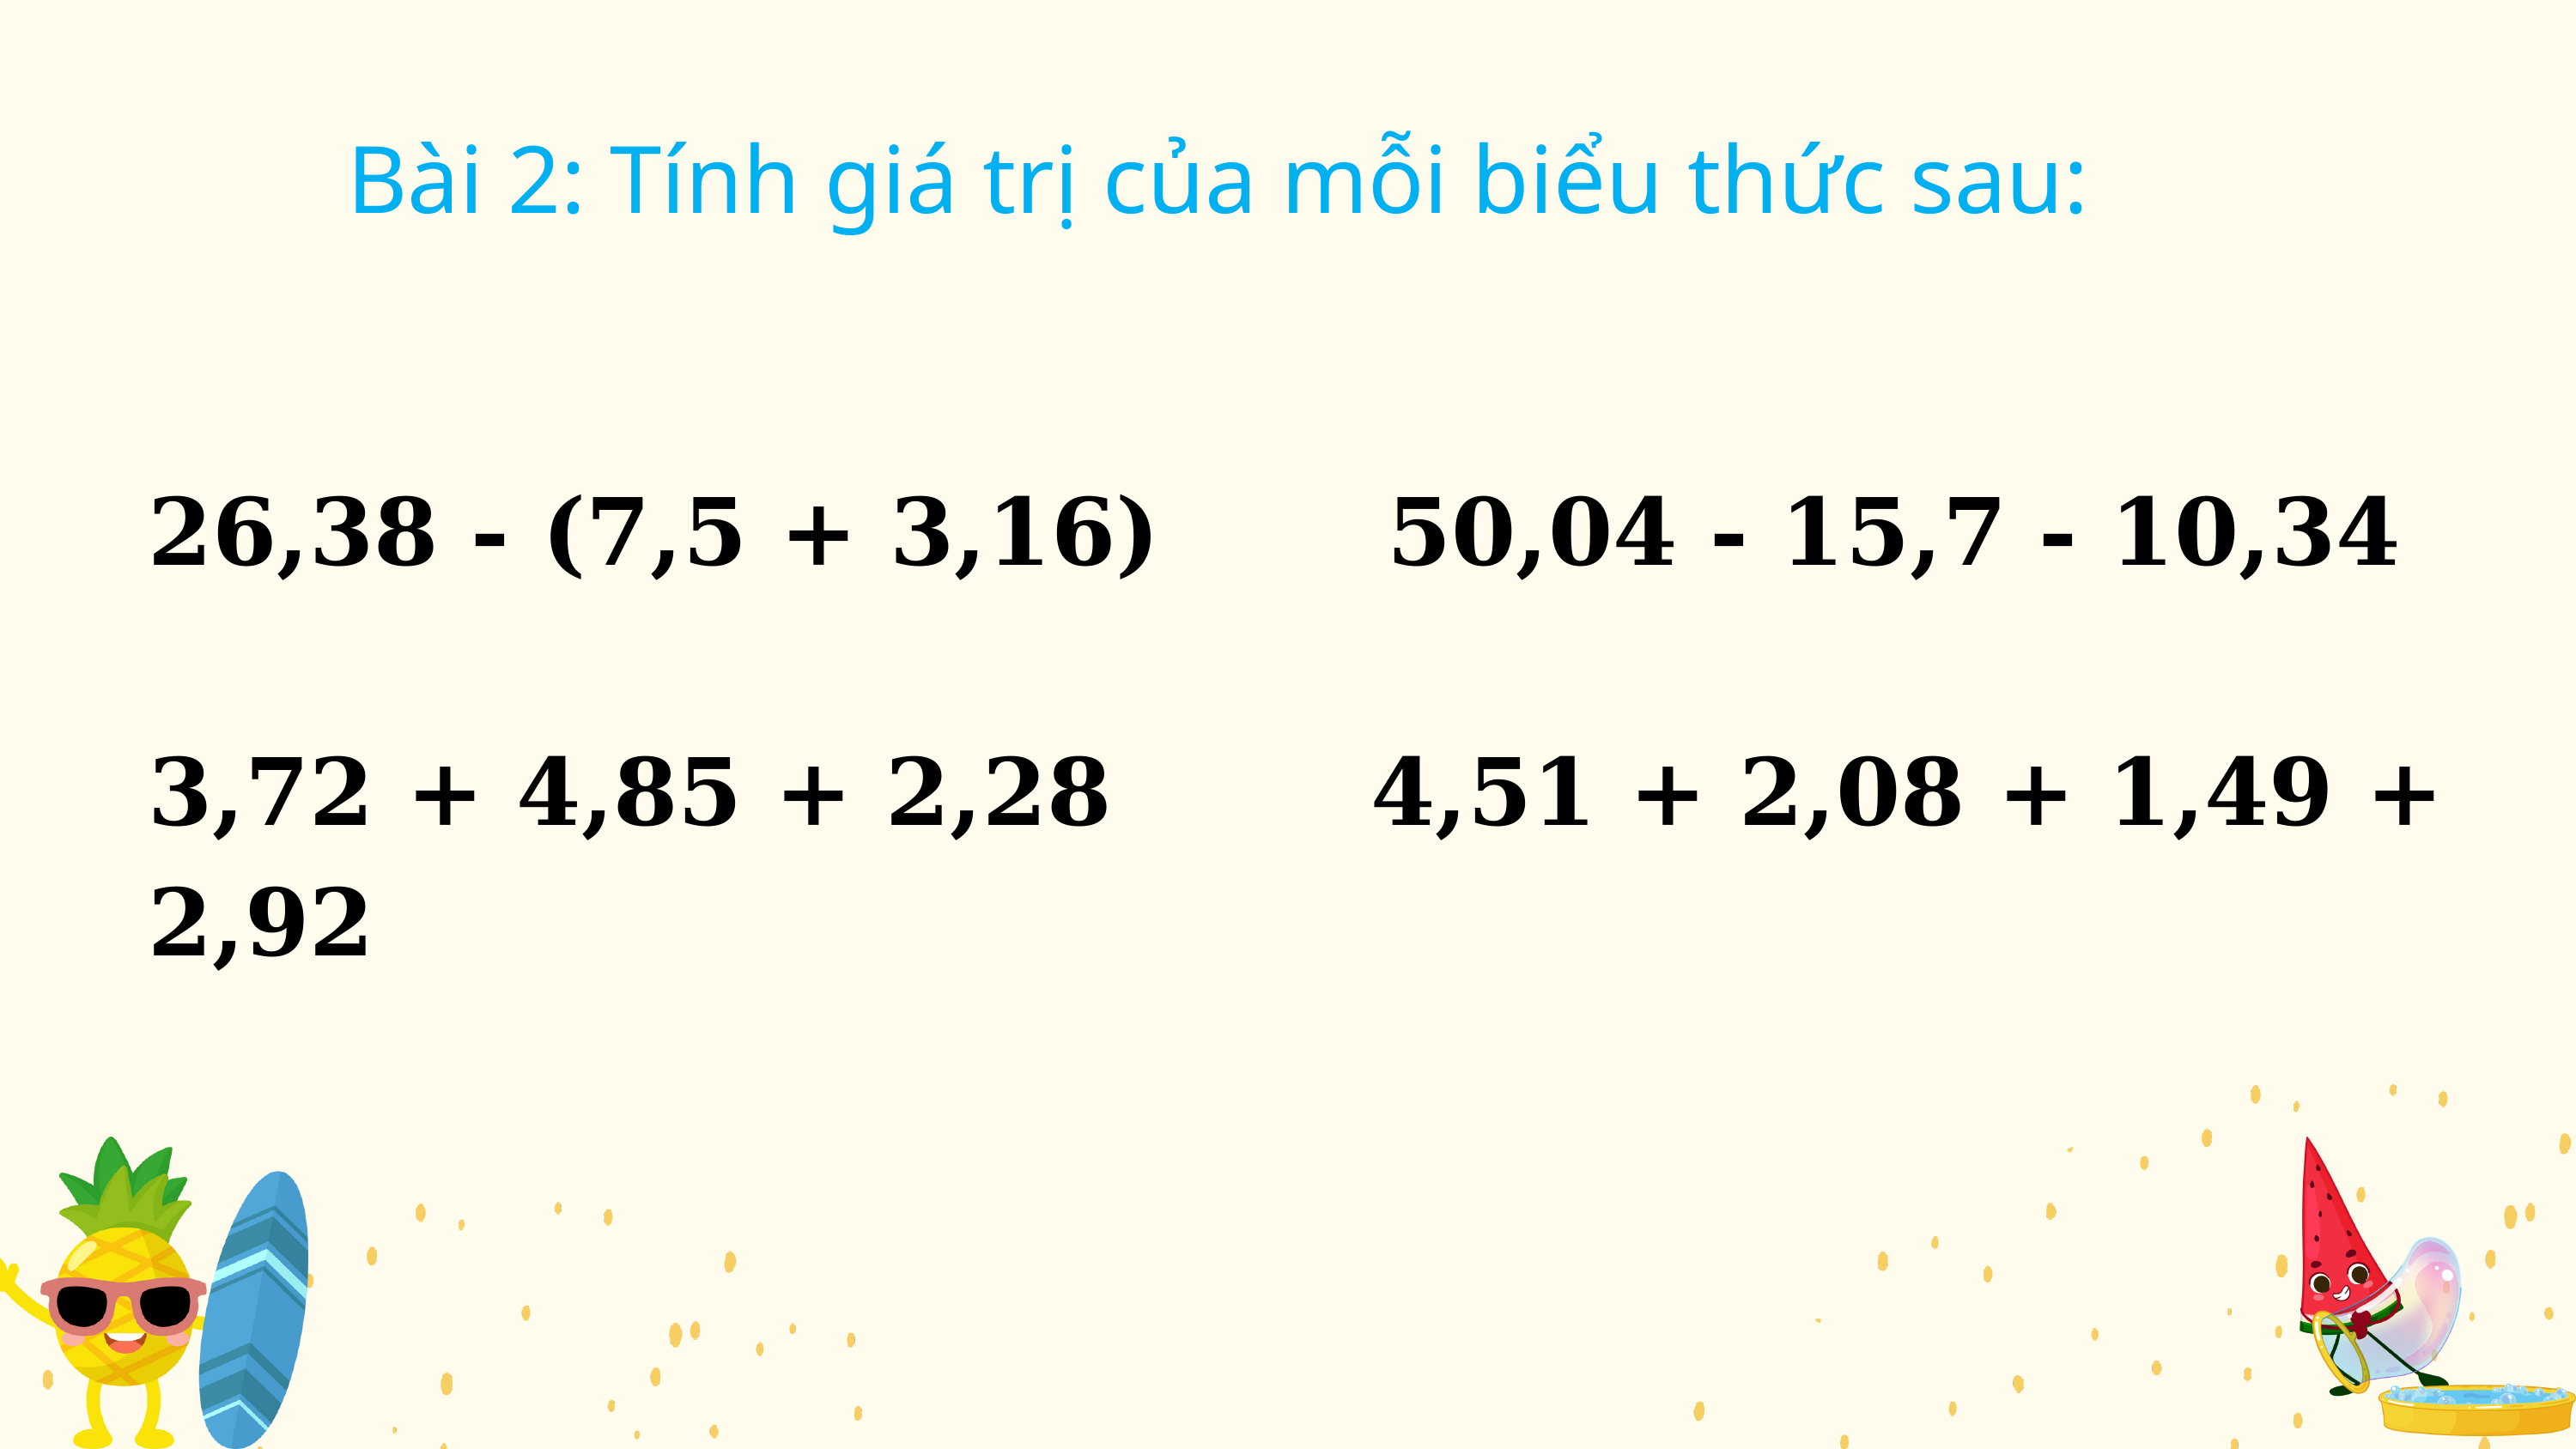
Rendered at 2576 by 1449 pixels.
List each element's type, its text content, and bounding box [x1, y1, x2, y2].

text_box Bài 2: Tính giá trị của mỗi biểu thức sau: [0, 101, 2439, 233]
text_box [2300, 1137, 2576, 1436]
text_box [308, 1105, 933, 1449]
text_box 26,38 - (7,5 + 3,16) 50,04 - 15,7 - 10,34 3,72 + 4,85 + 2,28 4,51 + 2,08 + 1,49 + 2,92 [148, 453, 2576, 1105]
text_box [1611, 1105, 2576, 1449]
text_box [0, 1137, 308, 1449]
